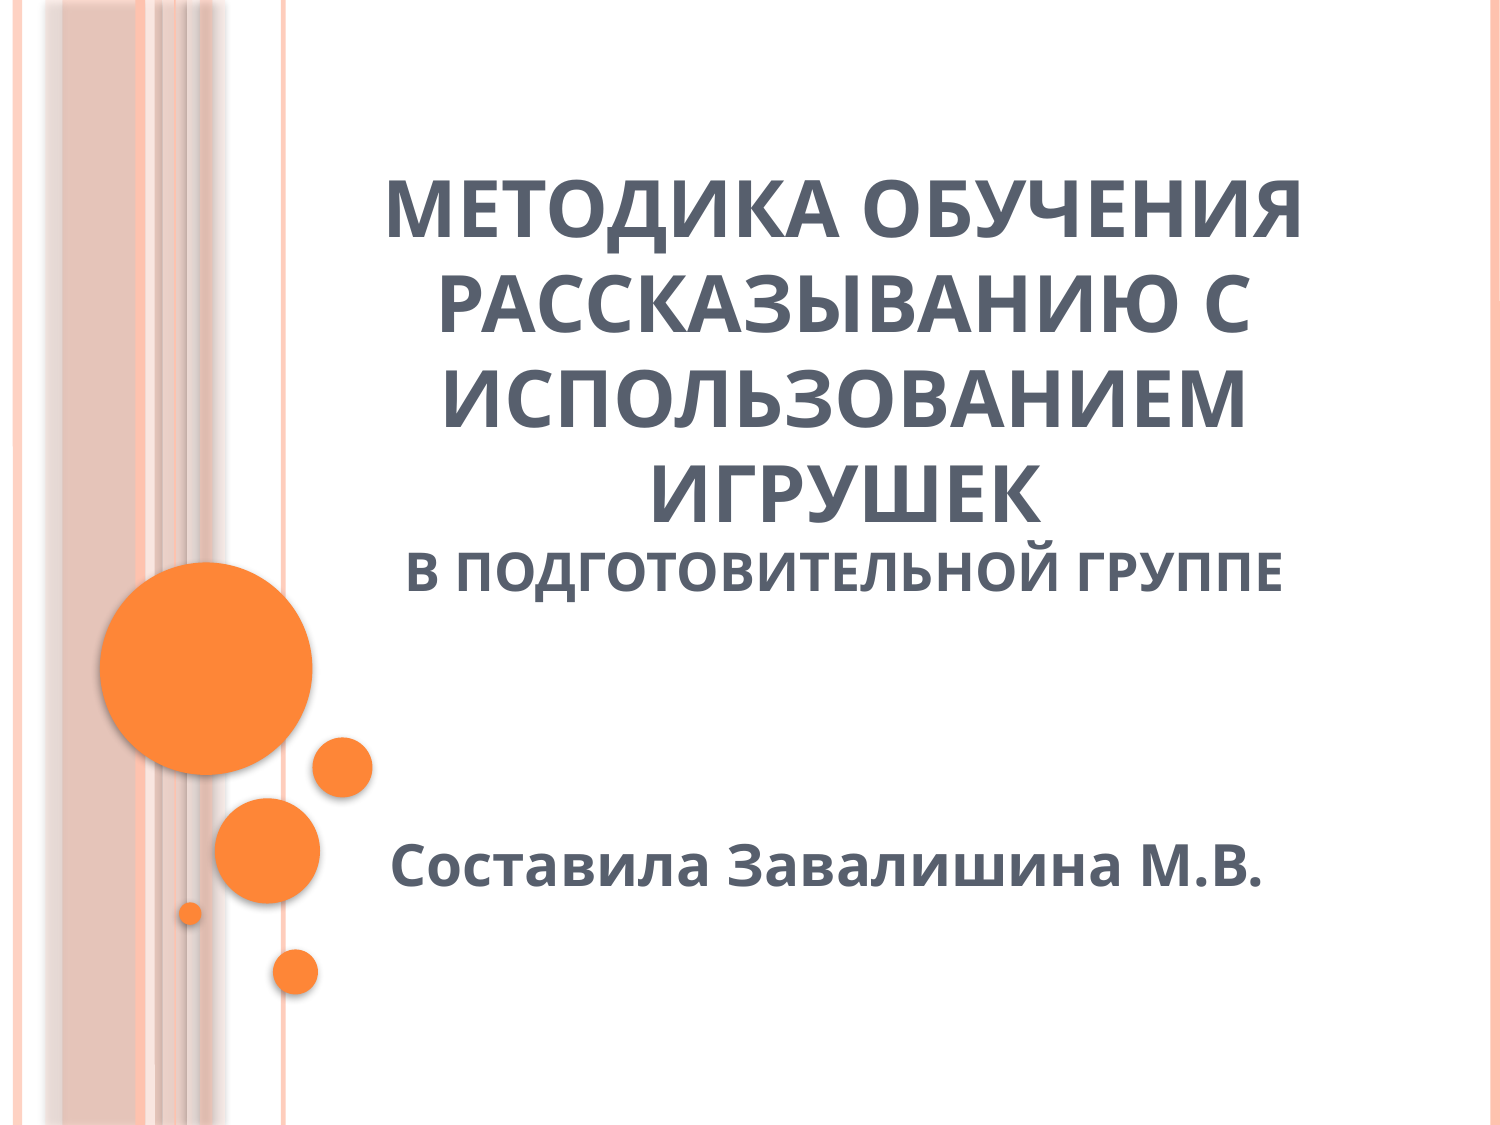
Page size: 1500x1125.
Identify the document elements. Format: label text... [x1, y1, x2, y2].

title Методика обучения рассказыванию с использованием игрушек в подготовительной группе [289, 149, 1400, 610]
subtitle Составила Завалишина М.В. [375, 820, 1388, 1046]
